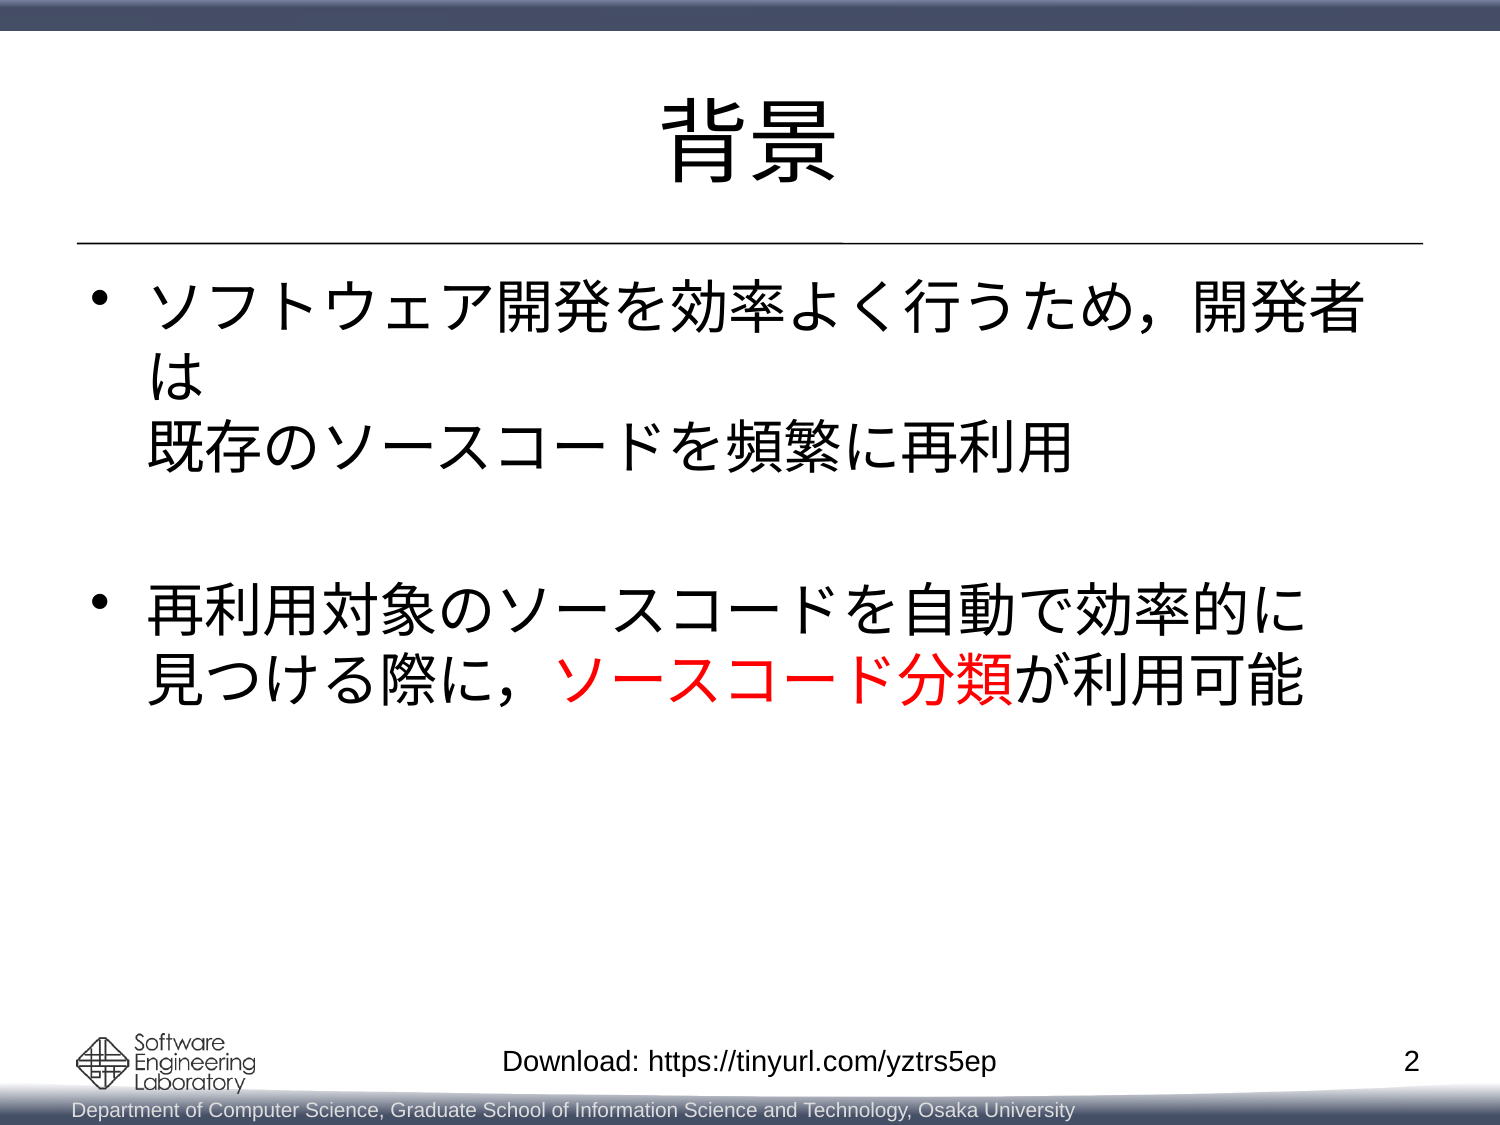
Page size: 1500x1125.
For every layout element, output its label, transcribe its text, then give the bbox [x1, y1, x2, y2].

title 背景 [74, 44, 1424, 233]
list ソフトウェア開発を効率よく行うため，開発者は 既存のソースコードを頻繁に再利用 再利用対象のソースコードを自動で効率的に 見つける際に，ソースコード分類が利用可能 [74, 262, 1426, 1006]
picture [0, 1033, 1500, 1125]
footer Download: https://tinyurl.com/yztrs5ep [271, 1034, 1229, 1095]
slide_number 2 [1246, 1034, 1436, 1083]
picture [0, 0, 1500, 31]
